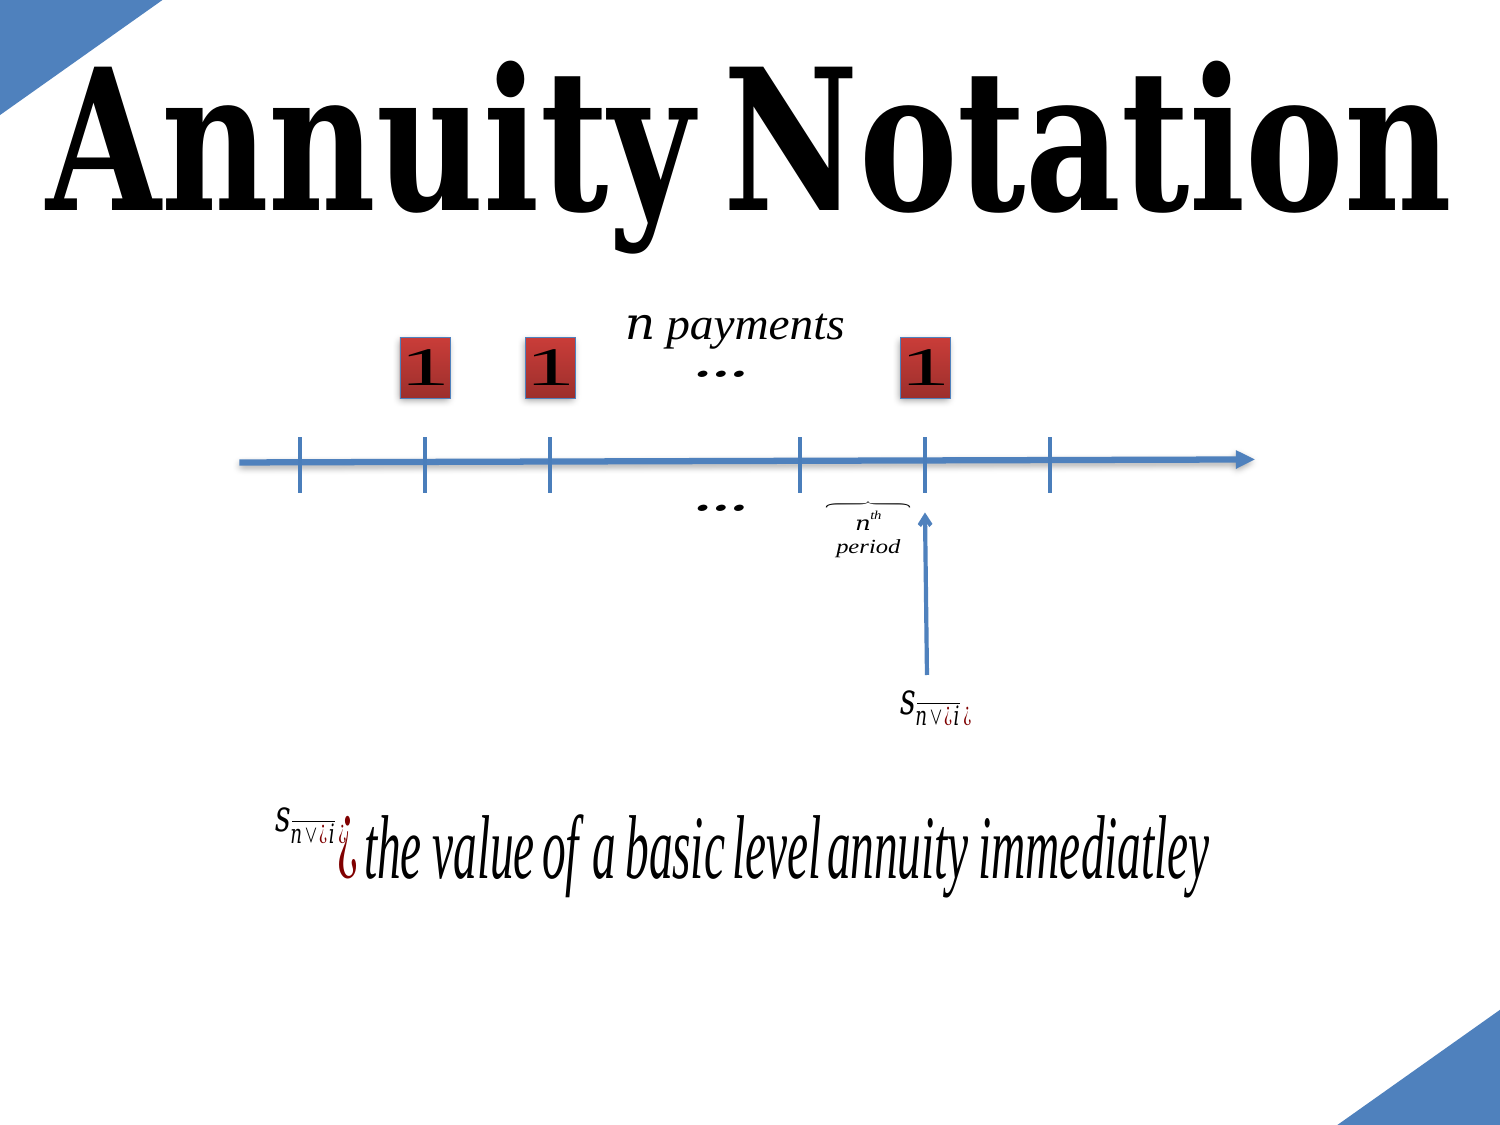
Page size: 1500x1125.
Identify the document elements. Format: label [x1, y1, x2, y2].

text_box [921, 526, 929, 679]
text_box [554, 459, 795, 463]
text_box [804, 459, 920, 463]
text_box [317, 106, 1500, 294]
text_box [929, 459, 1045, 463]
text_box [239, 459, 295, 463]
text_box [304, 459, 420, 463]
text_box [924, 512, 928, 676]
text_box [429, 459, 545, 463]
text_box [45, 245, 1388, 1062]
text_box [1054, 459, 1255, 463]
